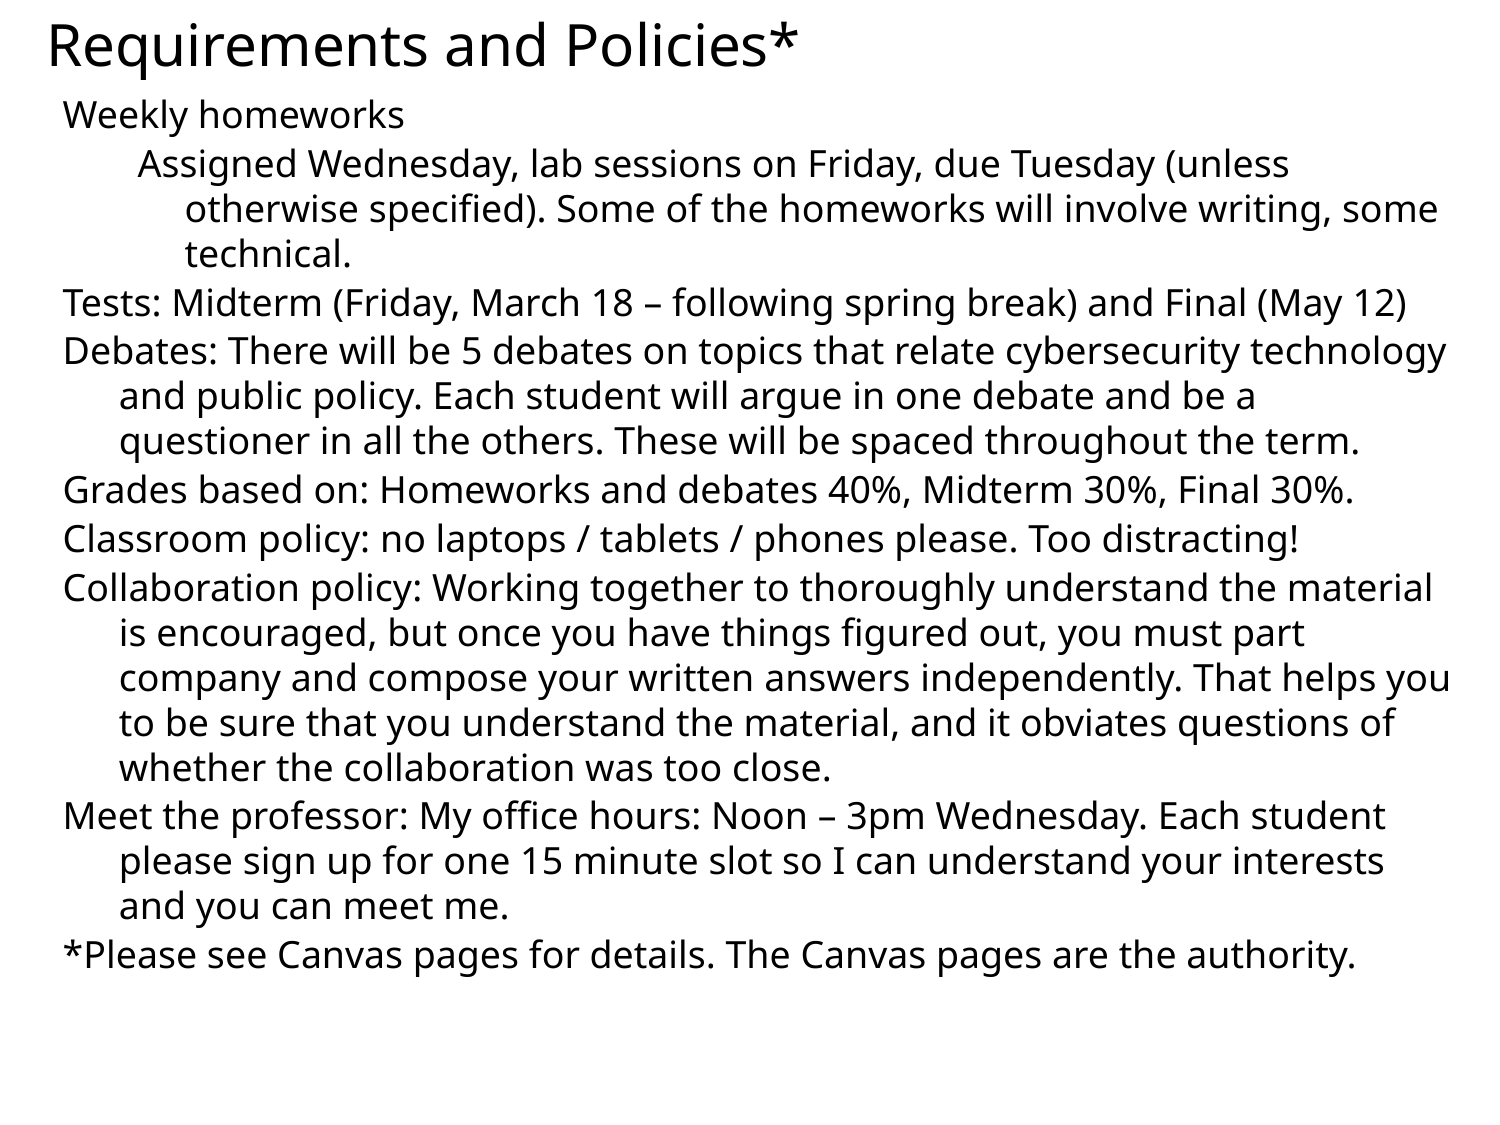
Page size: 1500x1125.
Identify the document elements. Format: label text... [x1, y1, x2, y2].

list Weekly homeworks Assigned Wednesday, lab sessions on Friday, due Tuesday (unless otherwise specified). Some of the homeworks will involve writing, some technical. Tests: Midterm (Friday, March 18 – following spring break) and Final (May 12) Debates: There will be 5 debates on topics that relate cybersecurity technology and public policy. Each student will argue in one debate and be a questioner in all the others. These will be spaced throughout the term. Grades based on: Homeworks and debates 40%, Midterm 30%, Final 30%. Classroom policy: no laptops / tablets / phones please. Too distracting! Collaboration policy: Working together to thoroughly understand the material is encouraged, but once you have things figured out, you must part company and compose your written answers independently. That helps you to be sure that you understand the material, and it obviates questions of whether the collaboration was too close. Meet the professor: My office hours: Noon – 3pm Wednesday. Each student please sign up for one 15 minute slot so I can understand your interests and you can meet me. *Please see Canvas pages for details. The Canvas pages are the authority. [47, 83, 1473, 1061]
title Requirements and Policies* [31, 0, 1307, 86]
